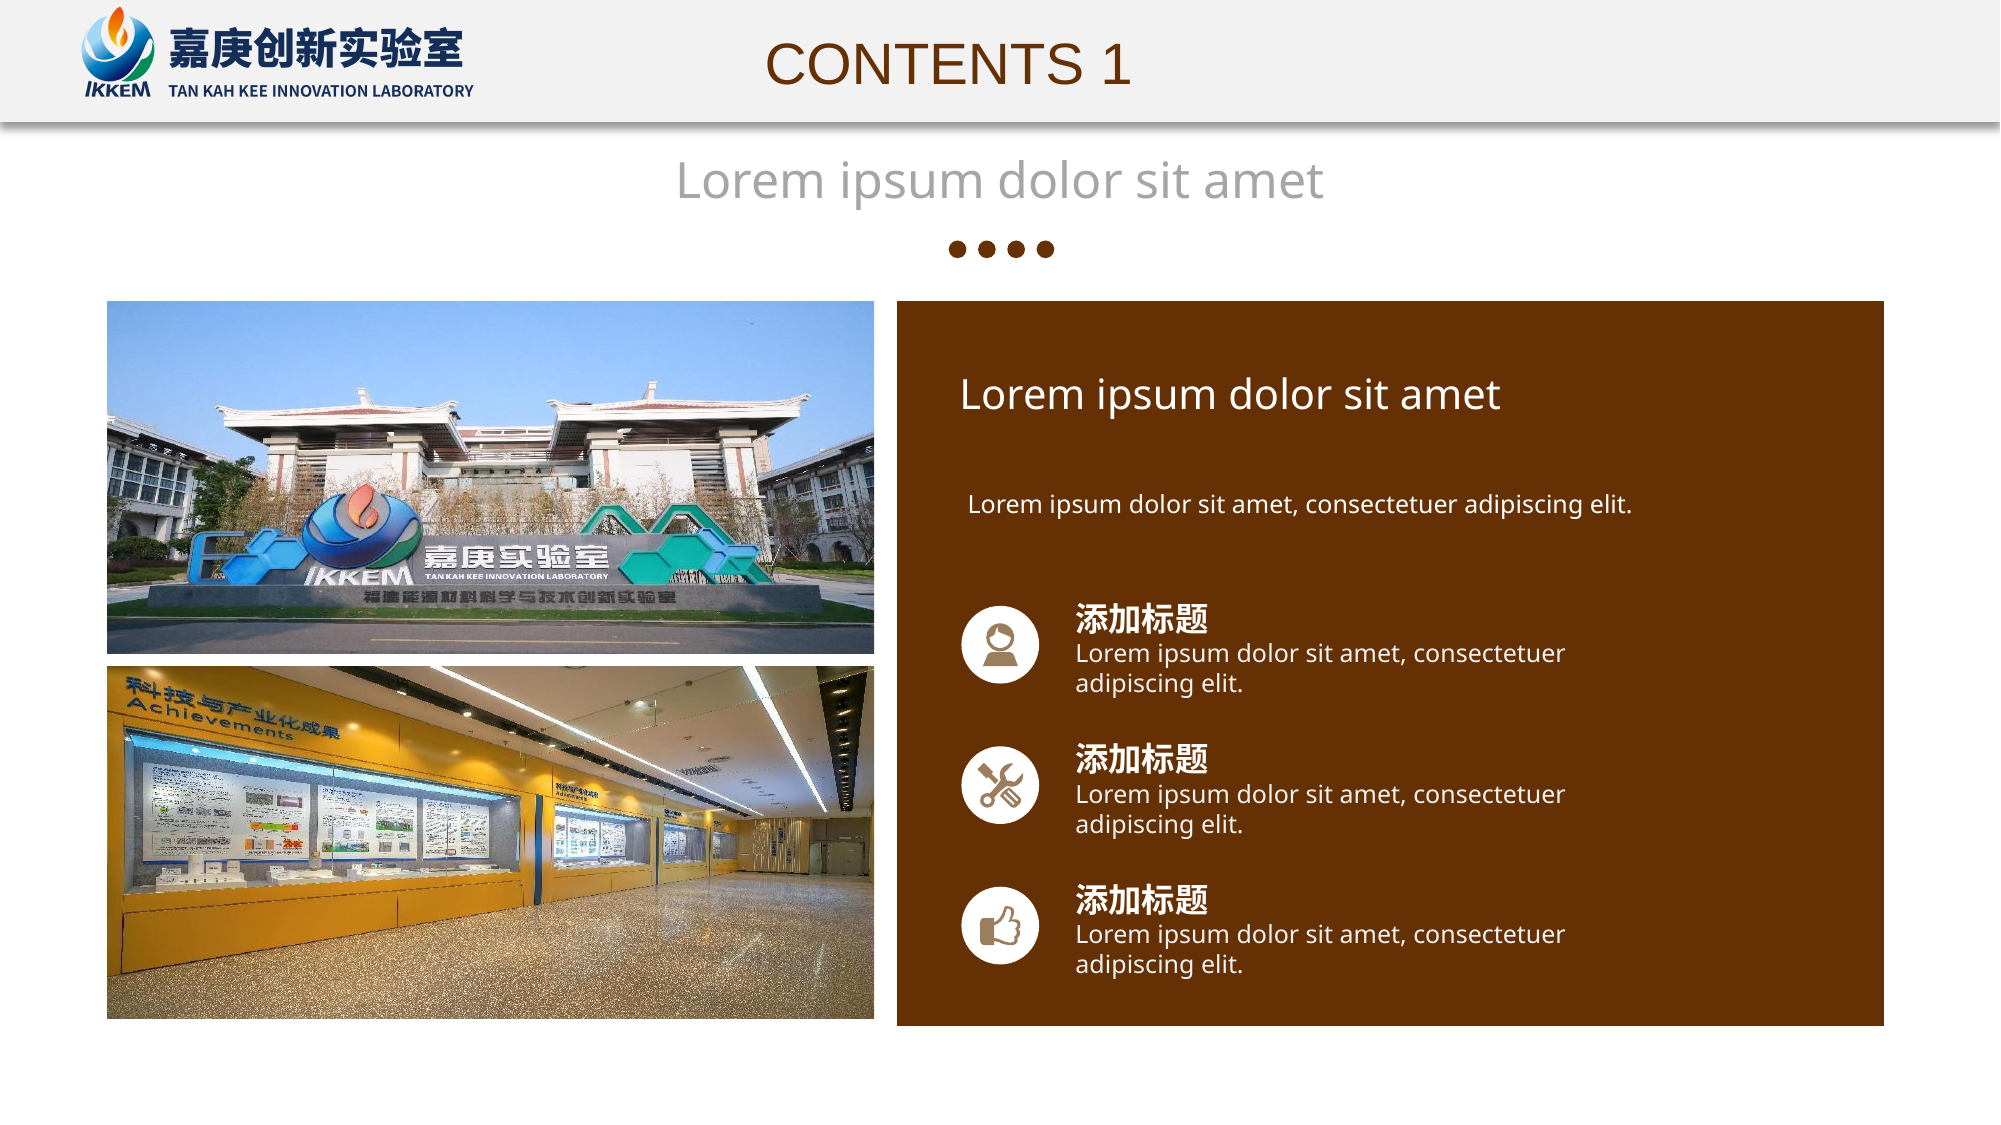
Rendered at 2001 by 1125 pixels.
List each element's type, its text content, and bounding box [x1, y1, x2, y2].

picture [43, 0, 510, 122]
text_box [613, 140, 1387, 259]
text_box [107, 300, 1884, 1026]
text_box CONTENTS 1 [749, 18, 1148, 104]
text_box [0, 0, 2000, 123]
